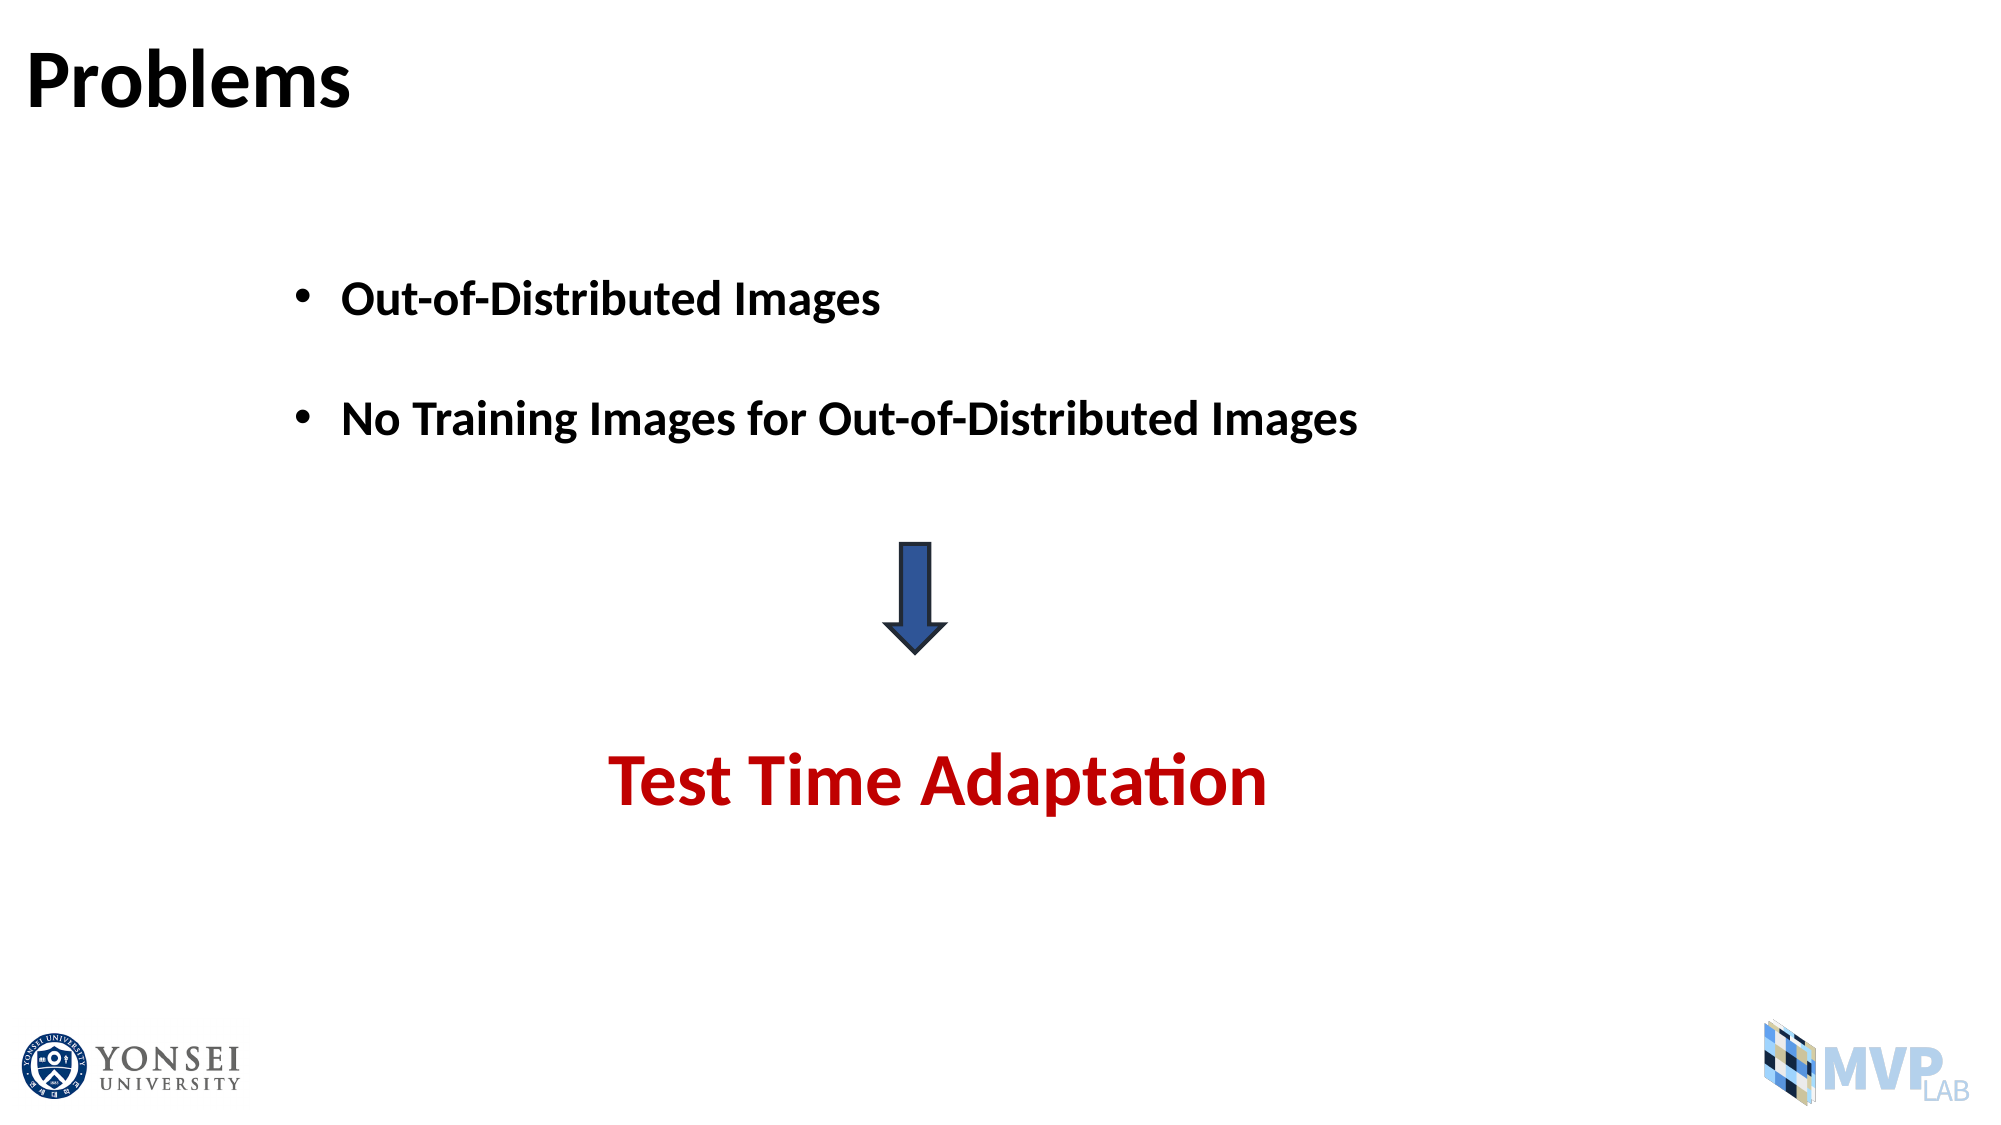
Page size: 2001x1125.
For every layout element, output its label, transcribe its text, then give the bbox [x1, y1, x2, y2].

text_box Test Time Adaptation [593, 723, 1293, 828]
text_box No Training Images for Out-of-Distributed Images [279, 378, 1652, 454]
text_box Problems [11, 16, 1964, 132]
picture [11, 1018, 250, 1110]
picture [1764, 1018, 1988, 1109]
text_box [884, 542, 946, 655]
text_box Out-of-Distributed Images [279, 257, 1070, 333]
